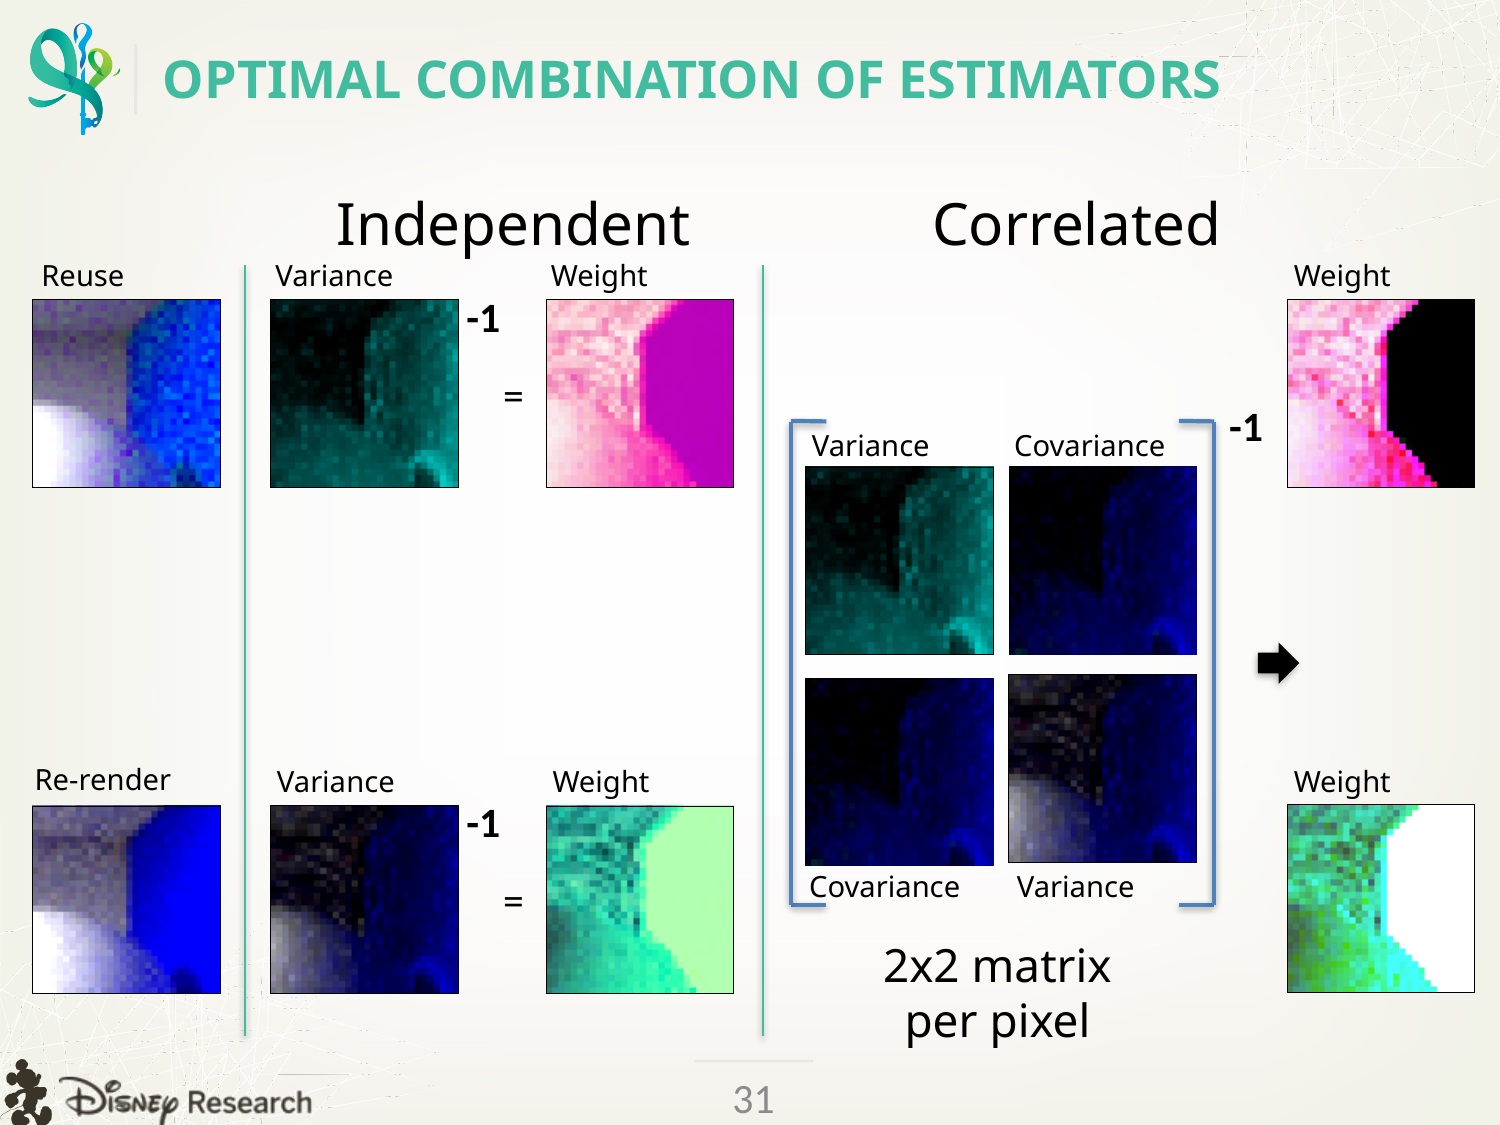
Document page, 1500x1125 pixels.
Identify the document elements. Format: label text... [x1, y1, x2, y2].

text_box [451, 249, 734, 994]
slide_number 31 [578, 1066, 929, 1125]
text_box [32, 249, 221, 994]
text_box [790, 420, 1215, 1056]
picture [0, 0, 1500, 1125]
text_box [245, 178, 671, 1037]
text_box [762, 178, 1211, 1037]
text_box -1 [1216, 392, 1252, 458]
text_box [1257, 249, 1476, 993]
title Optimal combination of estimators [147, 31, 1449, 125]
